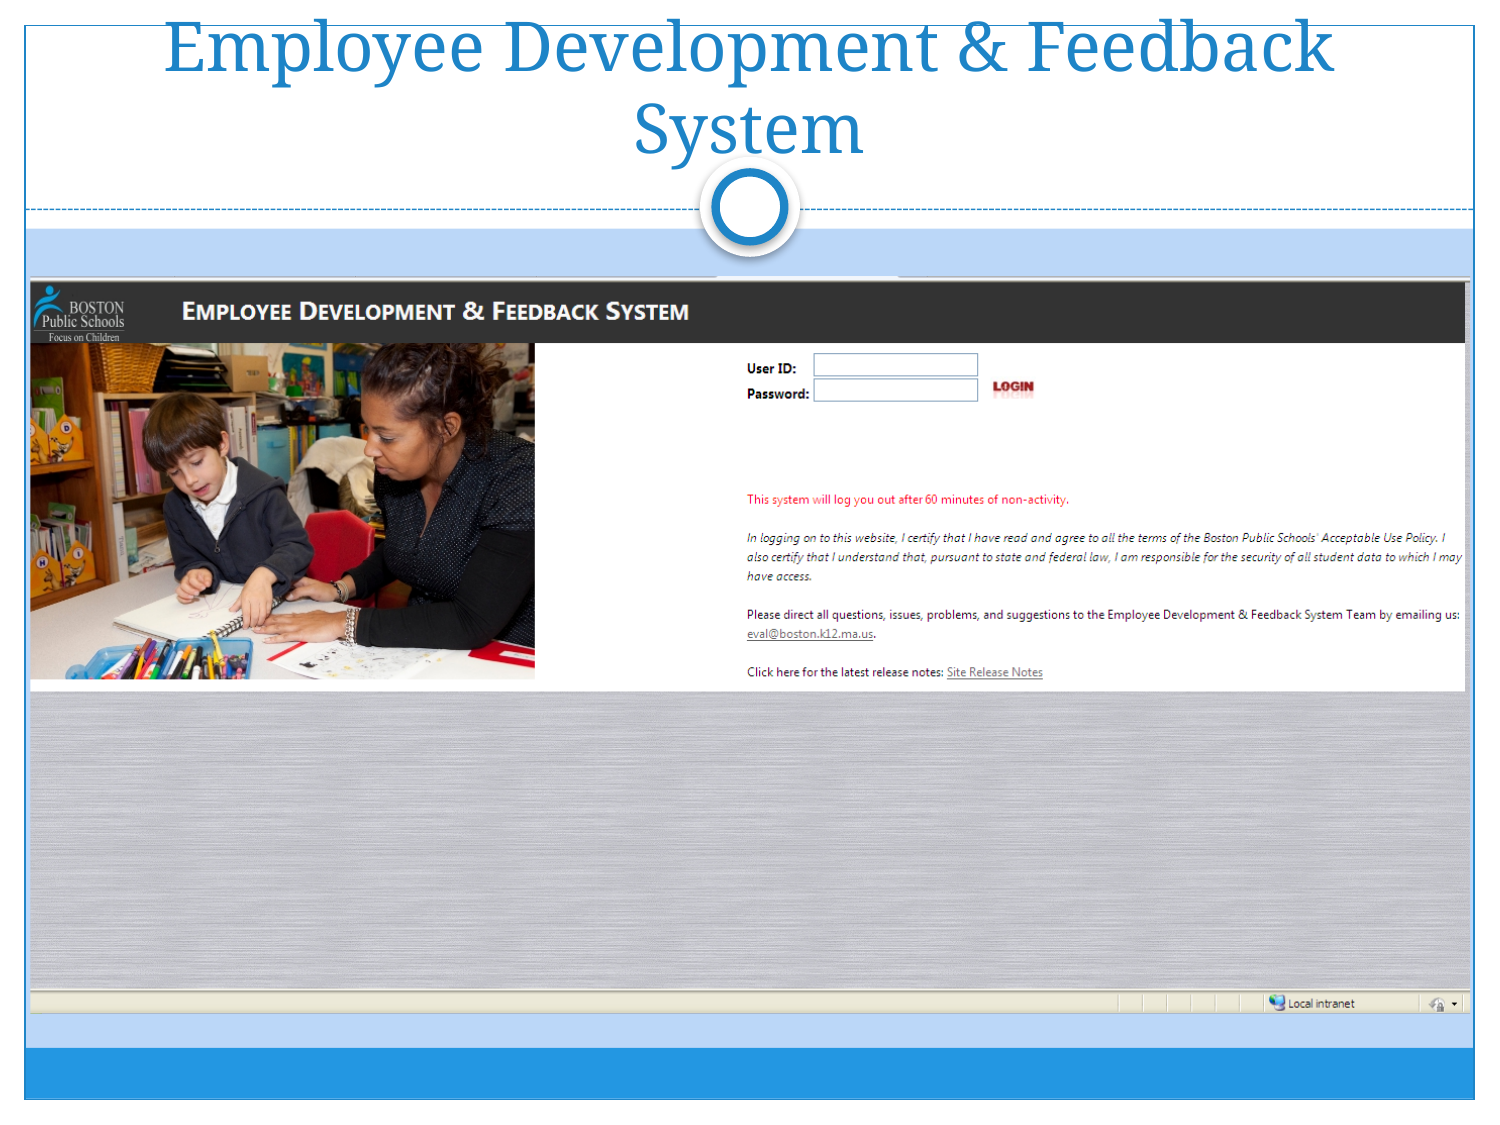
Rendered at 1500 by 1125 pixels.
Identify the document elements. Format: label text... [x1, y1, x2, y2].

title Employee Development & Feedback System [49, 49, 1450, 175]
picture [30, 275, 1471, 1014]
